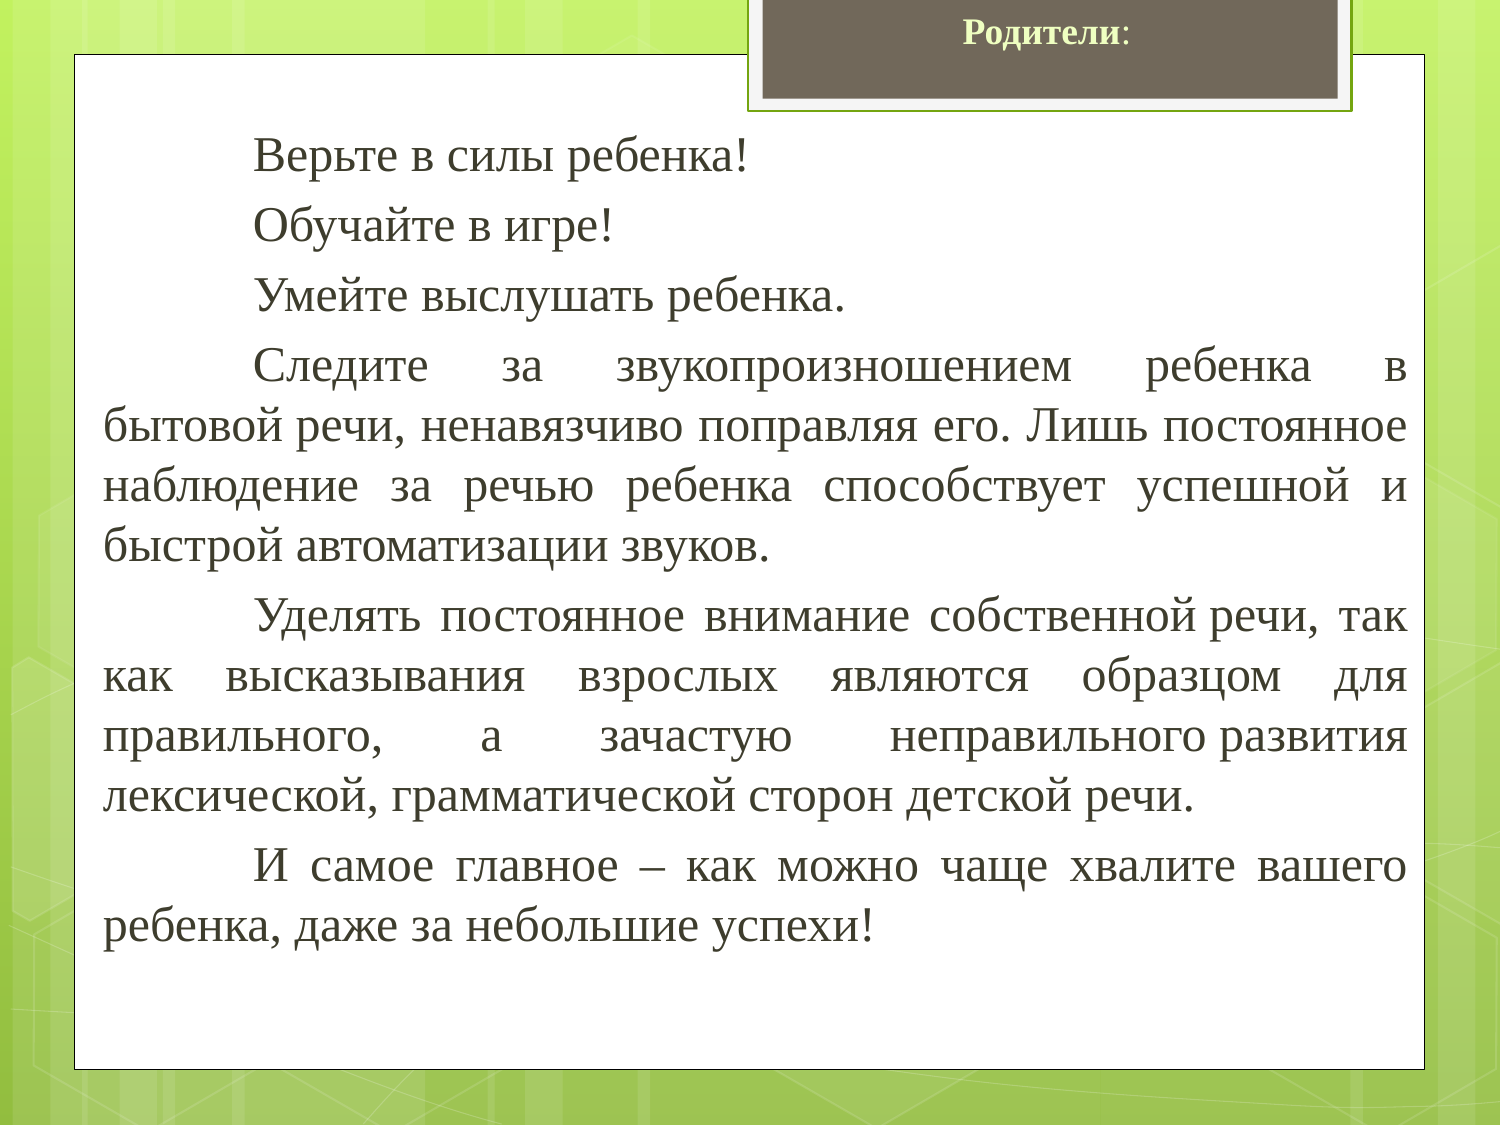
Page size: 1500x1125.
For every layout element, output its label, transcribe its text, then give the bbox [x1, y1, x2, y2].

list Верьте в силы ребенка! Обучайте в игре! Умейте выслушать ребенка. Следите за звукопроизношением ребенка в бытовой речи, ненавязчиво поправляя его. Лишь постоянное наблюдение за речью ребенка способствует успешной и быстрой автоматизации звуков. Уделять постоянное внимание собственной речи, так как высказывания взрослых являются образцом для правильного, а зачастую неправильного развития лексической, грамматической сторон детской речи. И самое главное – как можно чаще хвалите вашего ребенка, даже за небольшие успехи! [76, 113, 1424, 1059]
text_box Родители: [757, 0, 1337, 60]
